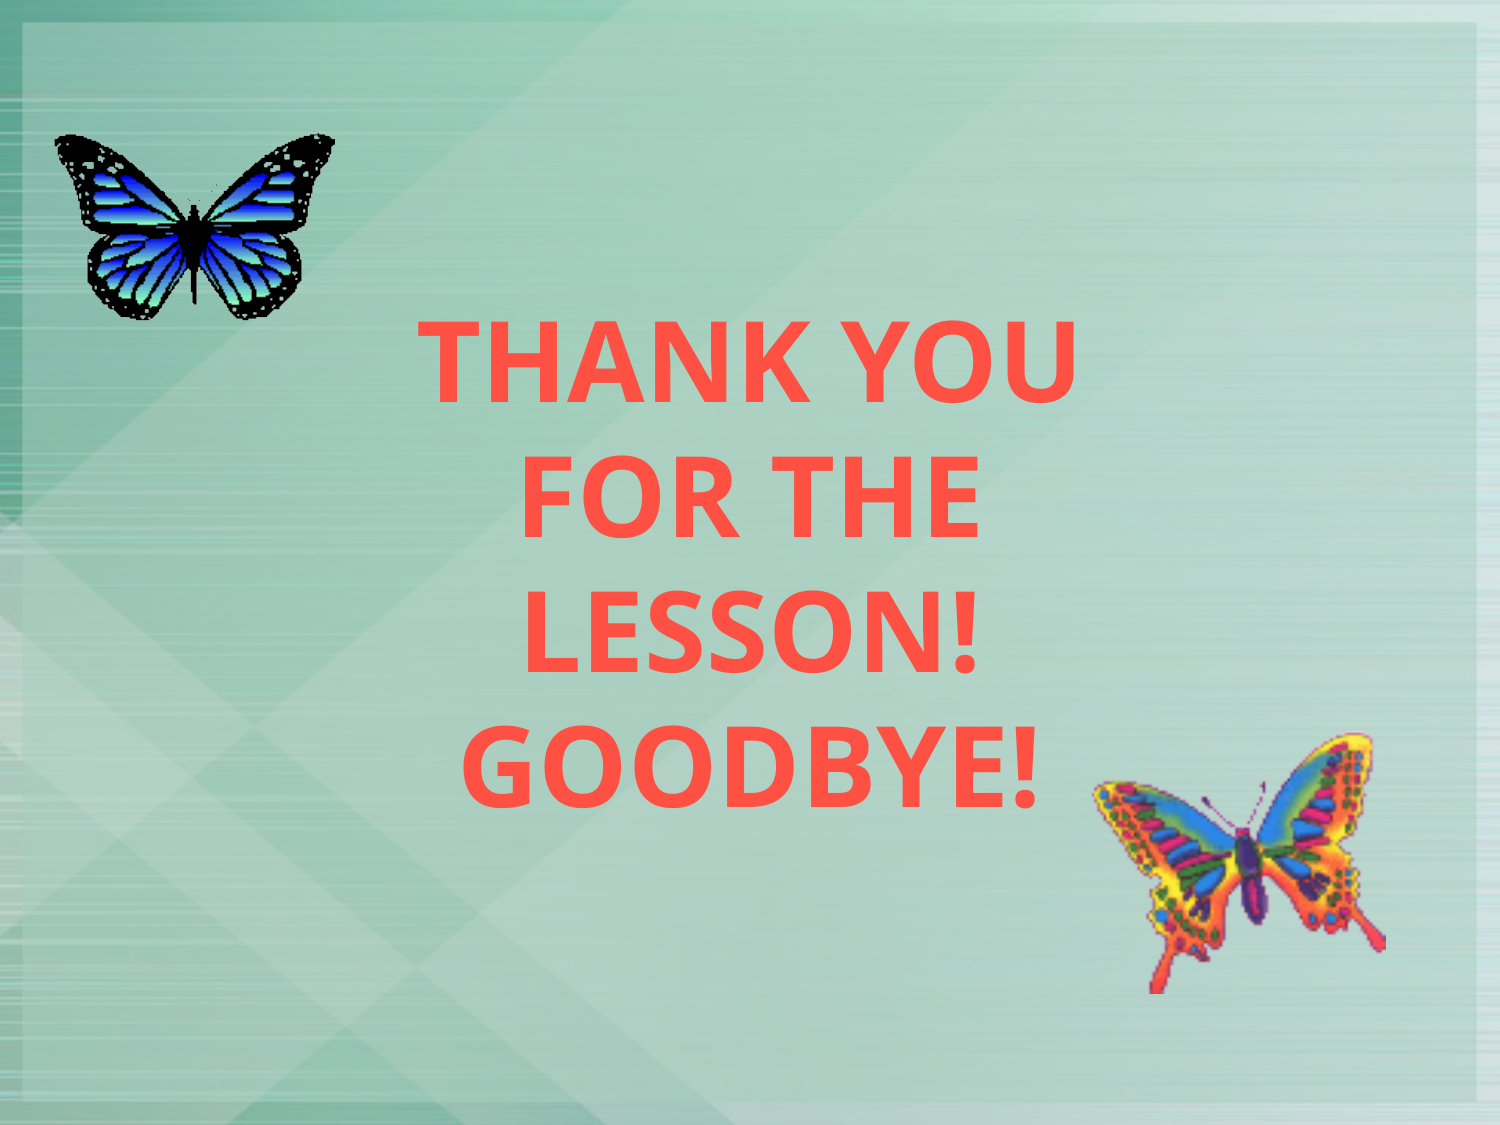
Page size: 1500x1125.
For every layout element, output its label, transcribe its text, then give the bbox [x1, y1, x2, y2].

text_box THANK YOU FOR THE LESSON! GOODBYE! [374, 282, 1125, 837]
picture [0, 0, 1500, 1125]
